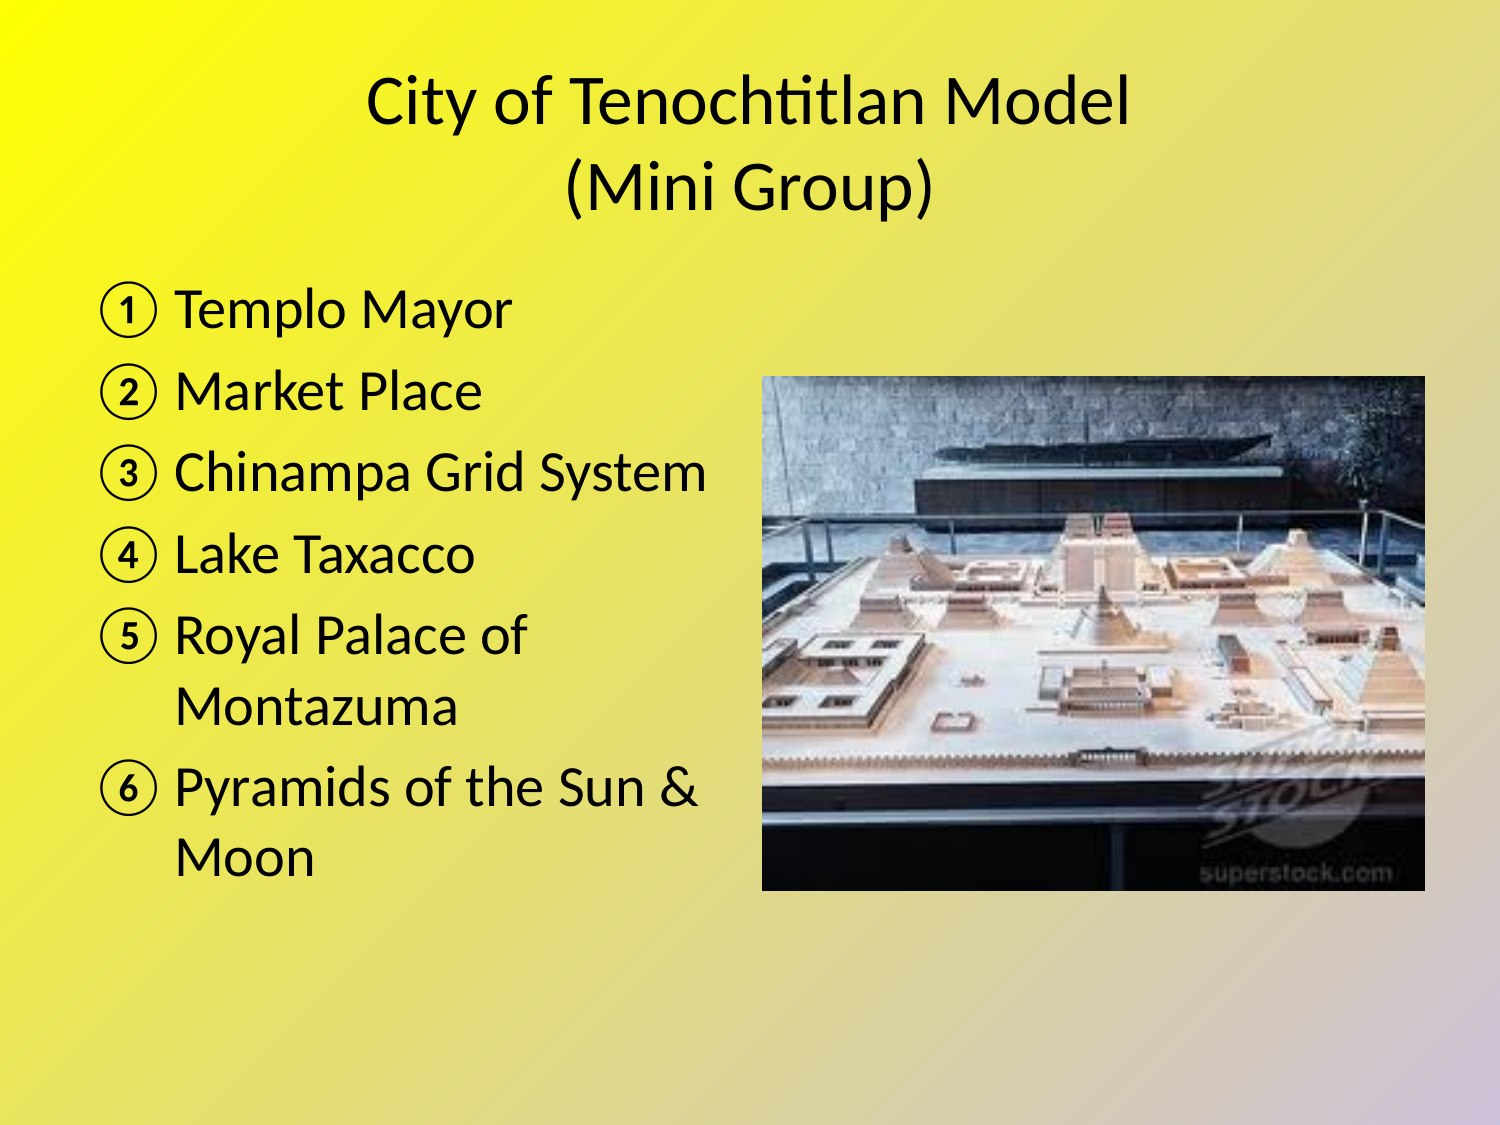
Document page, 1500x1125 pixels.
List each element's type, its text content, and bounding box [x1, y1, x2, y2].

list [762, 262, 1426, 1006]
list Templo Mayor Market Place Chinampa Grid System Lake Taxacco Royal Palace of Montazuma Pyramids of the Sun & Moon [75, 262, 738, 1005]
title City of Tenochtitlan Model (Mini Group) [75, 45, 1425, 233]
